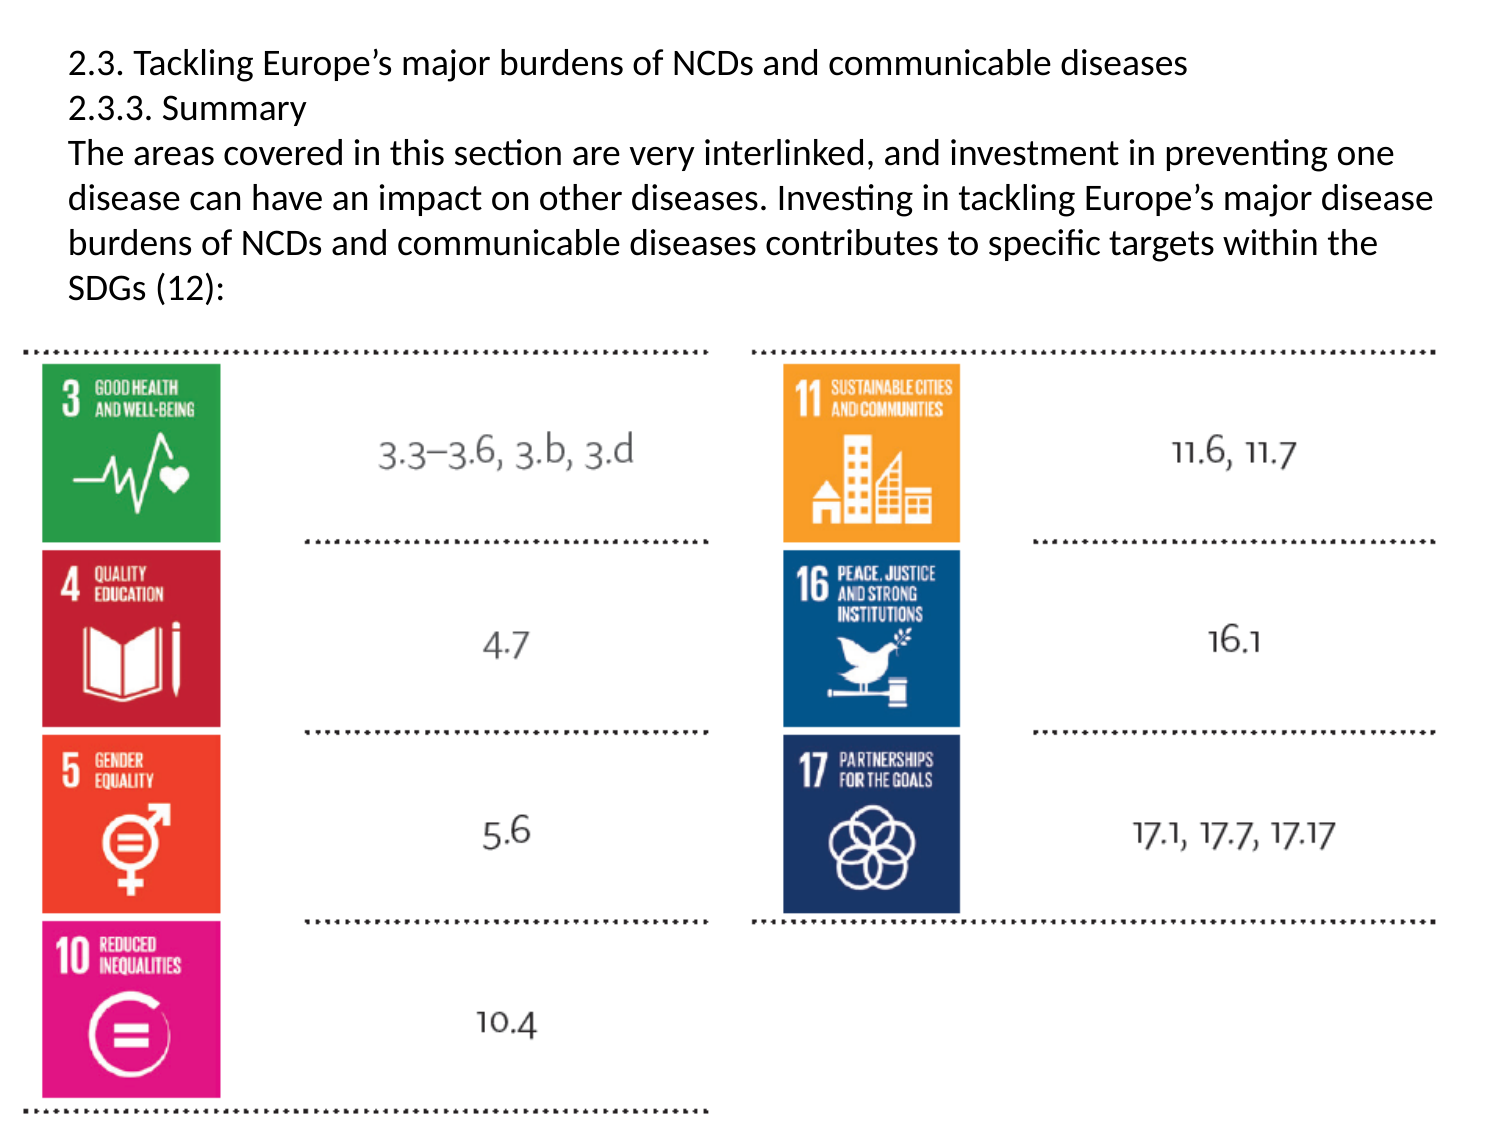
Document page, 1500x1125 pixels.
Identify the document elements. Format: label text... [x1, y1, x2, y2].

text_box 2.3. Tackling Europe’s major burdens of NCDs and communicable diseases 2.3.3. Summary The areas covered in this section are very interlinked, and investment in preventing one disease can have an impact on other diseases. Investing in tackling Europe’s major disease burdens of NCDs and communicable diseases contributes to specific targets within the SDGs (12): [53, 30, 1459, 316]
picture [5, 322, 1495, 1125]
